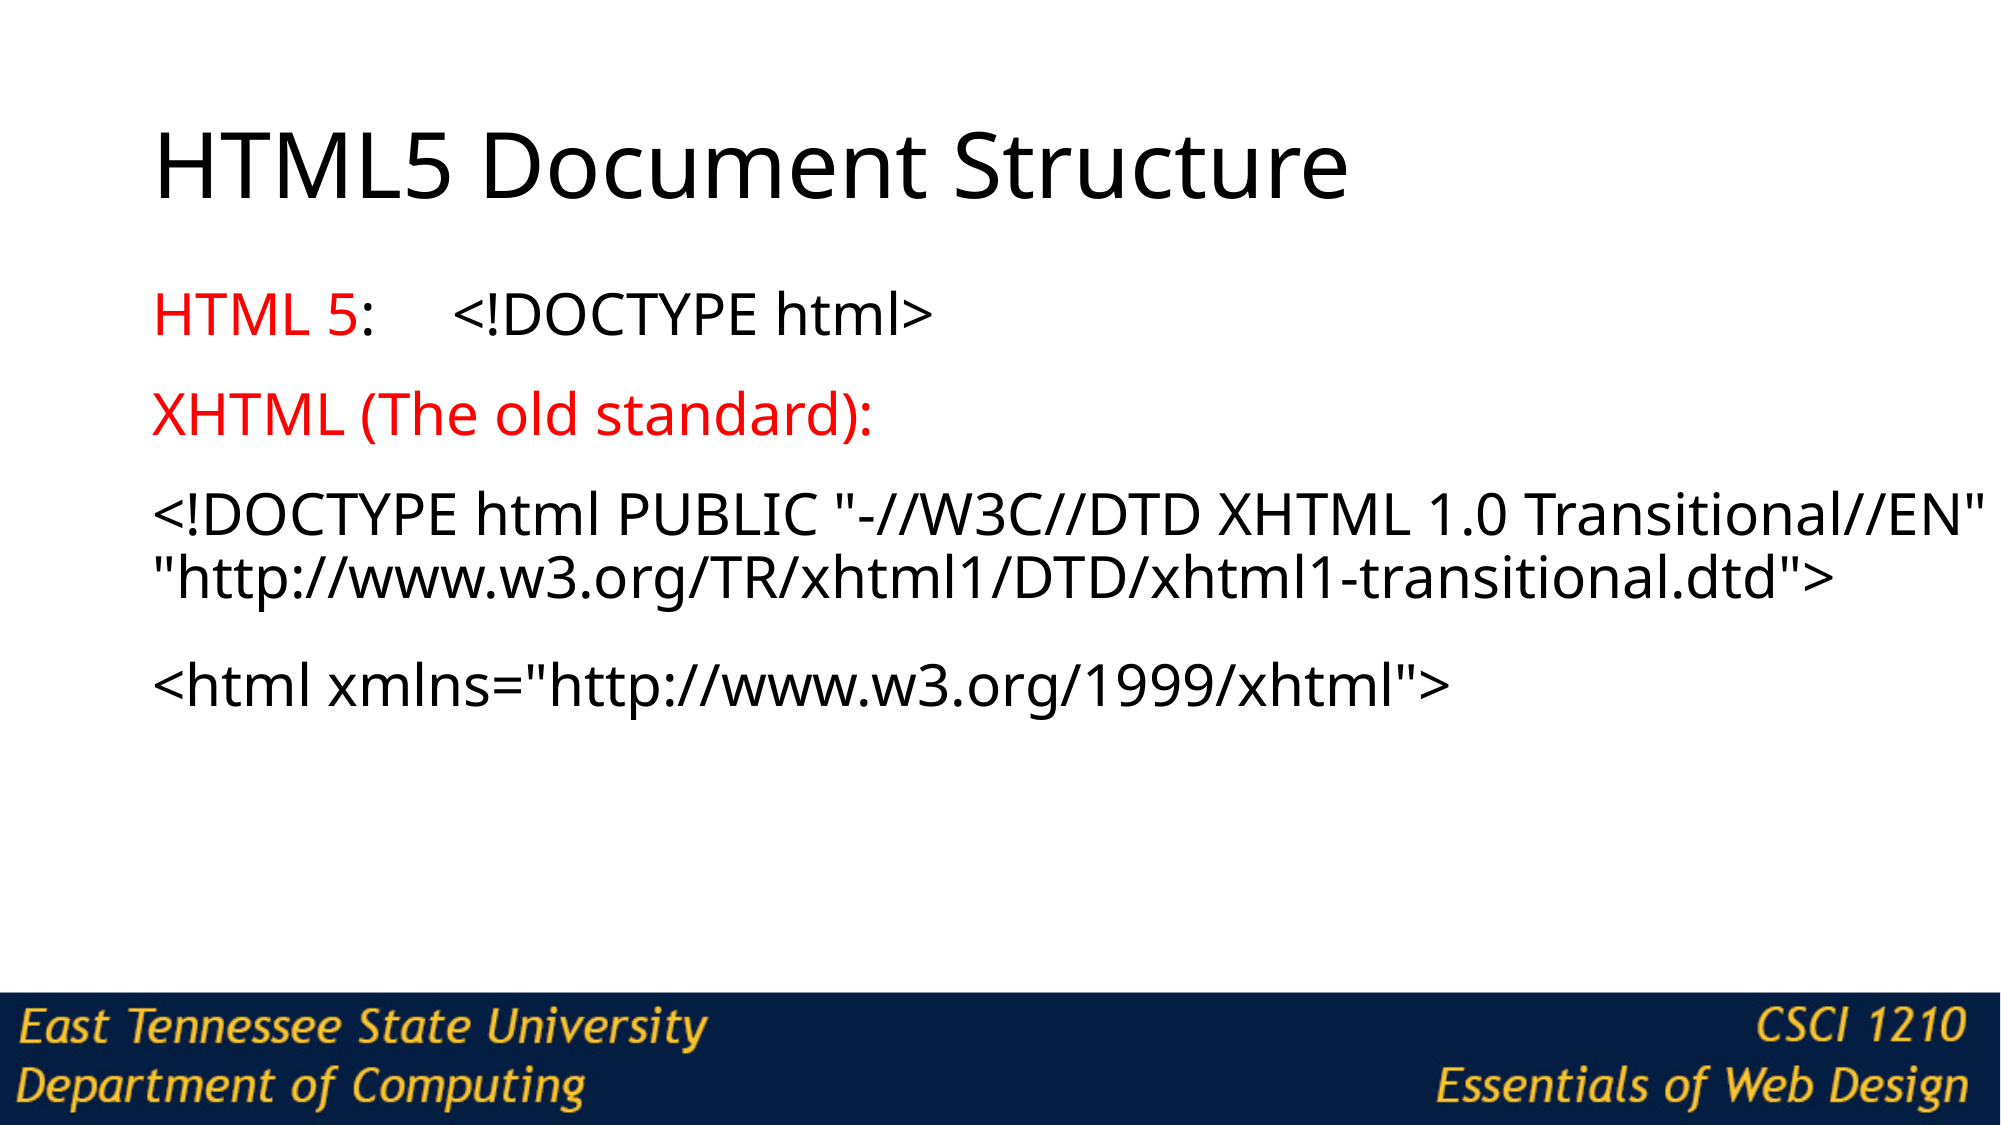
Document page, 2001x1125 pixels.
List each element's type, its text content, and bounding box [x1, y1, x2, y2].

picture [0, 0, 2001, 1125]
list HTML 5: <!DOCTYPE html> XHTML (The old standard): <!DOCTYPE html PUBLIC "-//W3C//DTD XHTML 1.0 Transitional//EN" "http://www.w3.org/TR/xhtml1/DTD/xhtml1-transitional.dtd"> <html xmlns="http://www.w3.org/1999/xhtml"> [137, 277, 2000, 914]
title HTML5 Document Structure [137, 59, 1863, 277]
